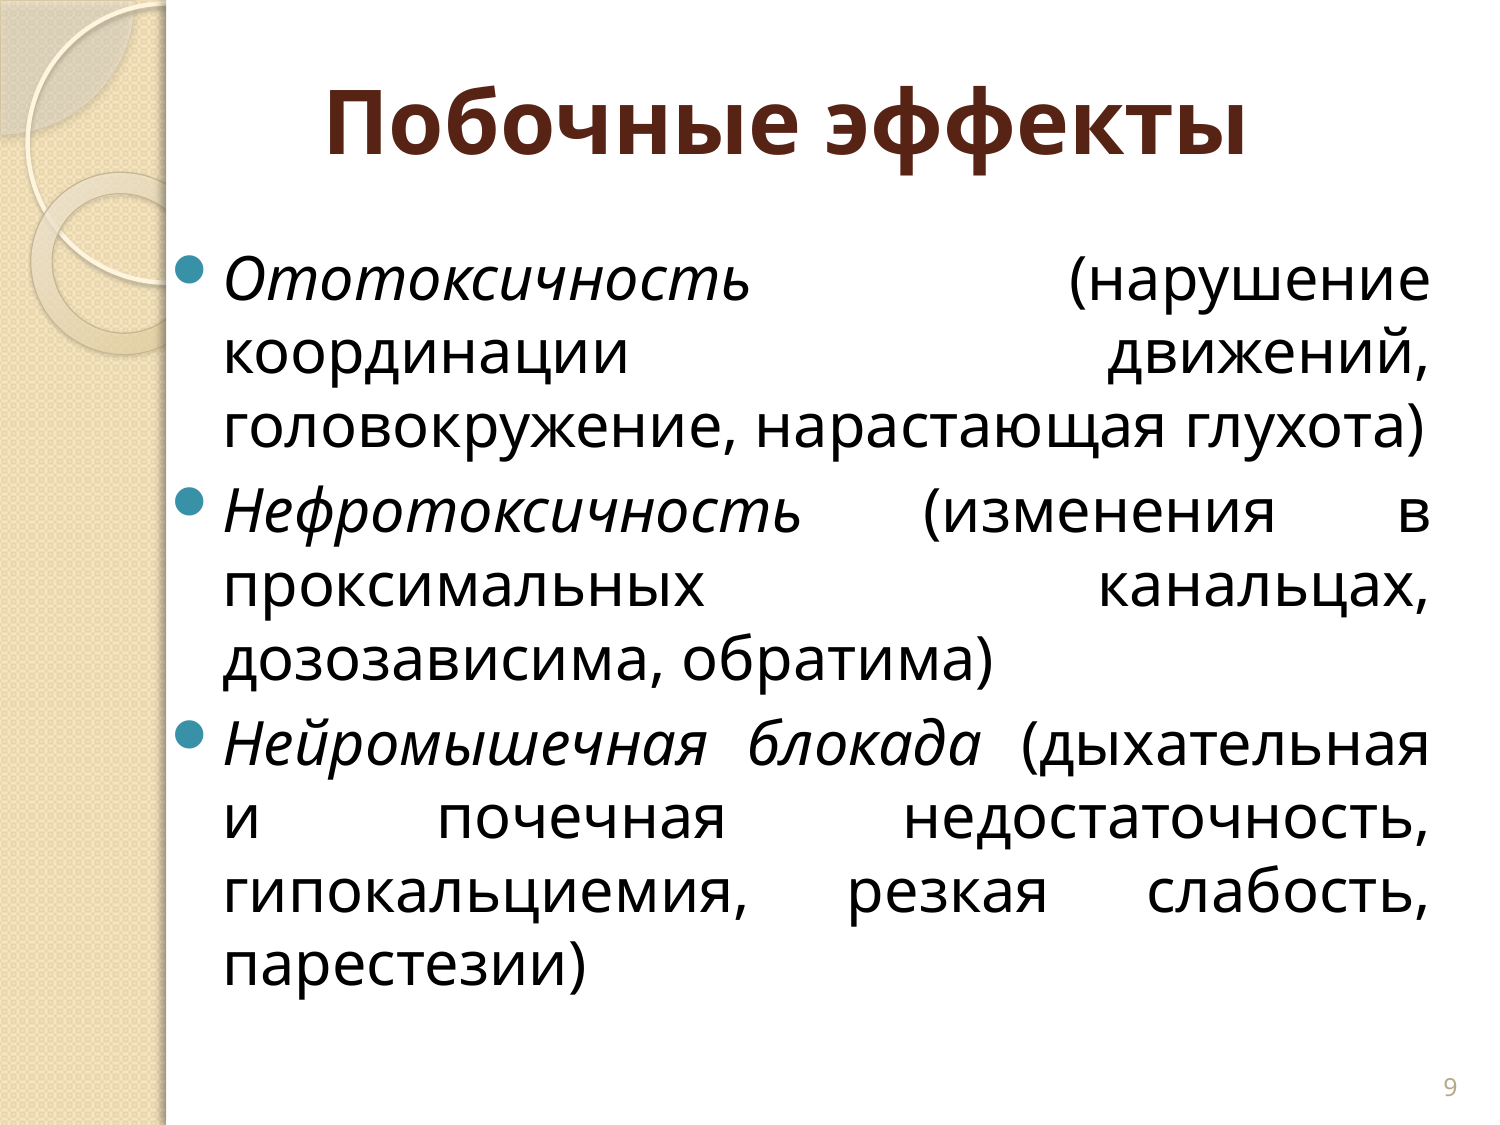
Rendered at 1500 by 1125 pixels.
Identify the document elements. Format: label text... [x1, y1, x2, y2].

slide_number 9 [1413, 1034, 1488, 1113]
list Ототоксичность (нарушение координации движений, головокружение, нарастающая глухота) Нефротоксичность (изменения в проксимальных канальцах, дозозависима, обратима) Нейромышечная блокада (дыхательная и почечная недостаточность, гипокальциемия, резкая слабость, парестезии) [147, 231, 1447, 1020]
title Побочные эффекты [171, 54, 1402, 183]
